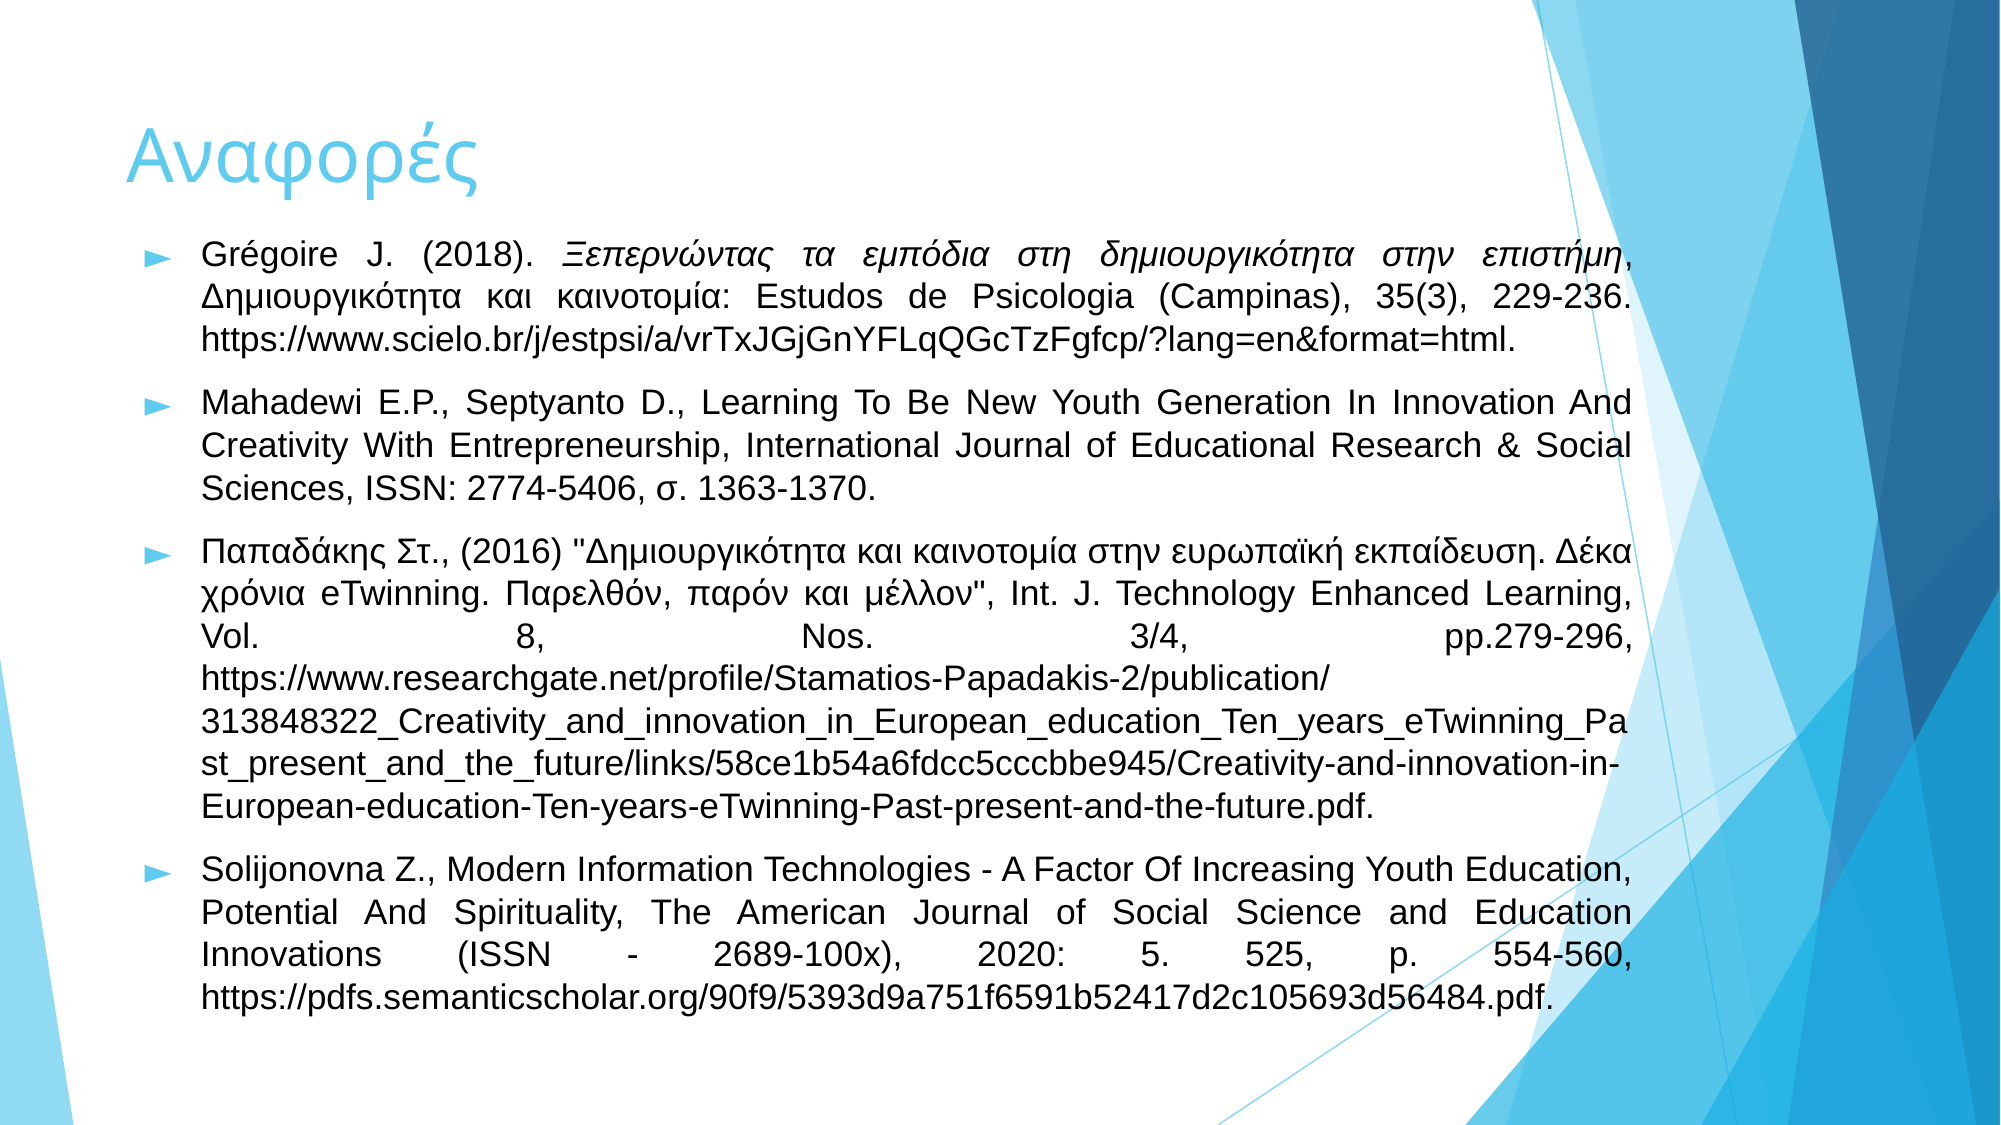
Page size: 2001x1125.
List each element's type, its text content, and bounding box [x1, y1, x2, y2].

title Αναφορές [111, 99, 1522, 224]
list Grégoire J. (2018). Ξεπερνώντας τα εμπόδια στη δημιουργικότητα στην επιστήμη, Δημιουργικότητα και καινοτομία: Estudos de Psicologia (Campinas), 35(3), 229-236. https://www.scielo.br/j/estpsi/a/vrTxJGjGnYFLqQGcTzFgfcp/?lang=en&format=html. Mahadewi E.P., Septyanto D., Learning To Be New Youth Generation In Innovation And Creativity With Entrepreneurship, International Journal of Educational Research & Social Sciences, ISSN: 2774-5406, σ. 1363-1370. Παπαδάκης Στ., (2016) "Δημιουργικότητα και καινοτομία στην ευρωπαϊκή εκπαίδευση. Δέκα χρόνια eTwinning. Παρελθόν, παρόν και μέλλον", Int. J. Technology Enhanced Learning, Vol. 8, Nos. 3/4, pp.279-296, https://www.researchgate.net/profile/Stamatios-Papadakis-2/publication/313848322_Creativity_and_innovation_in_European_education_Ten_years_eTwinning_Past_present_and_the_future/links/58ce1b54a6fdcc5cccbbe945/Creativity-and-innovation-in-European-education-Ten-years-eTwinning-Past-present-and-the-future.pdf. Solijonovna Z., Modern Information Technologies - A Factor Of Increasing Youth Education, Potential And Spirituality, The American Journal of Social Science and Education Innovations (ISSN - 2689-100x), 2020: 5. 525, p. 554-560, https://pdfs.semanticscholar.org/90f9/5393d9a751f6591b52417d2c105693d56484.pdf. [129, 223, 1649, 861]
